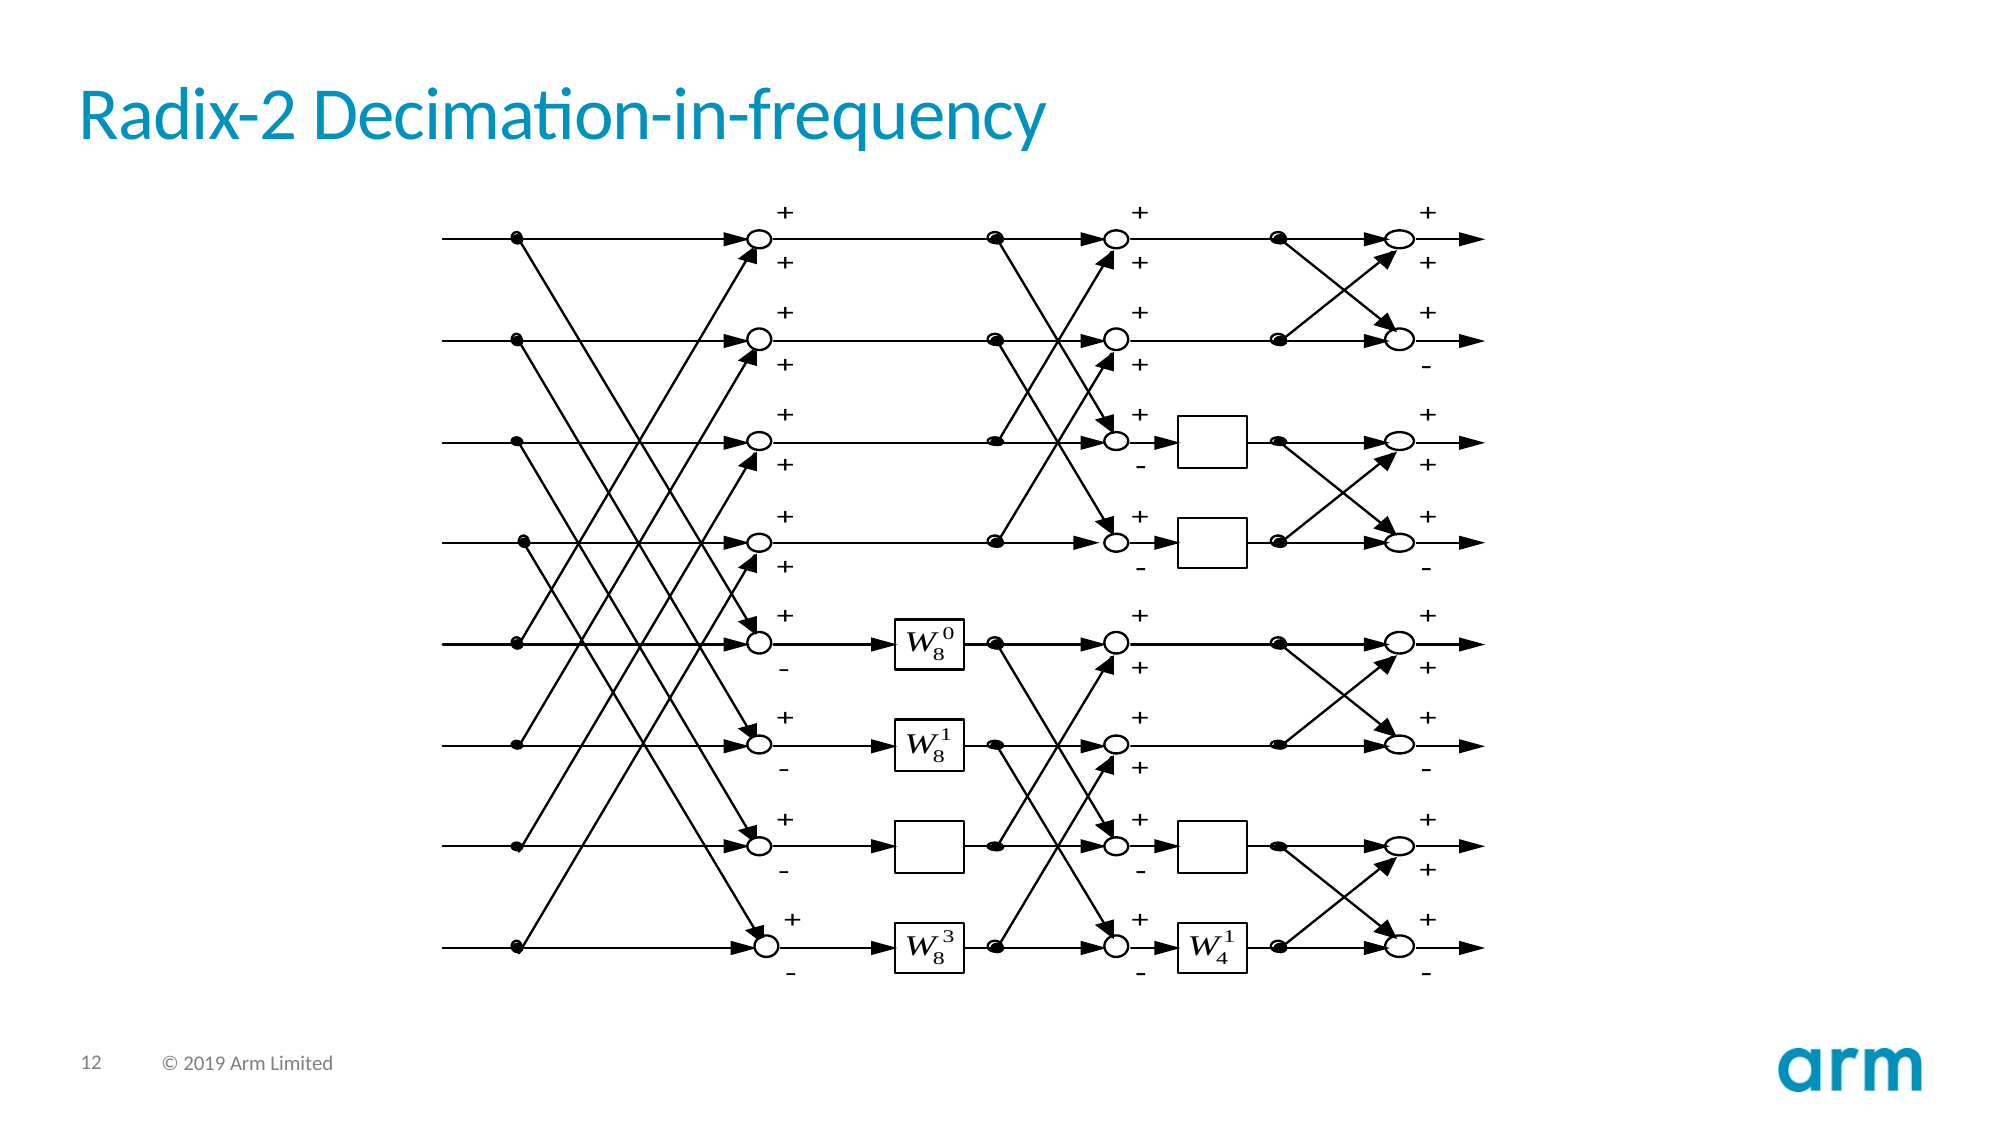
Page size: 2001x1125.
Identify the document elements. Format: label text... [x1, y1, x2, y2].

picture [1778, 1072, 1794, 1092]
picture [383, 199, 1583, 990]
picture [1778, 1048, 1794, 1067]
picture [1788, 1056, 1812, 1083]
picture [1911, 1048, 1922, 1062]
title Radix-2 Decimation-in-frequency [78, 78, 1922, 186]
picture [1889, 1048, 1903, 1053]
picture [1803, 1048, 1922, 1092]
